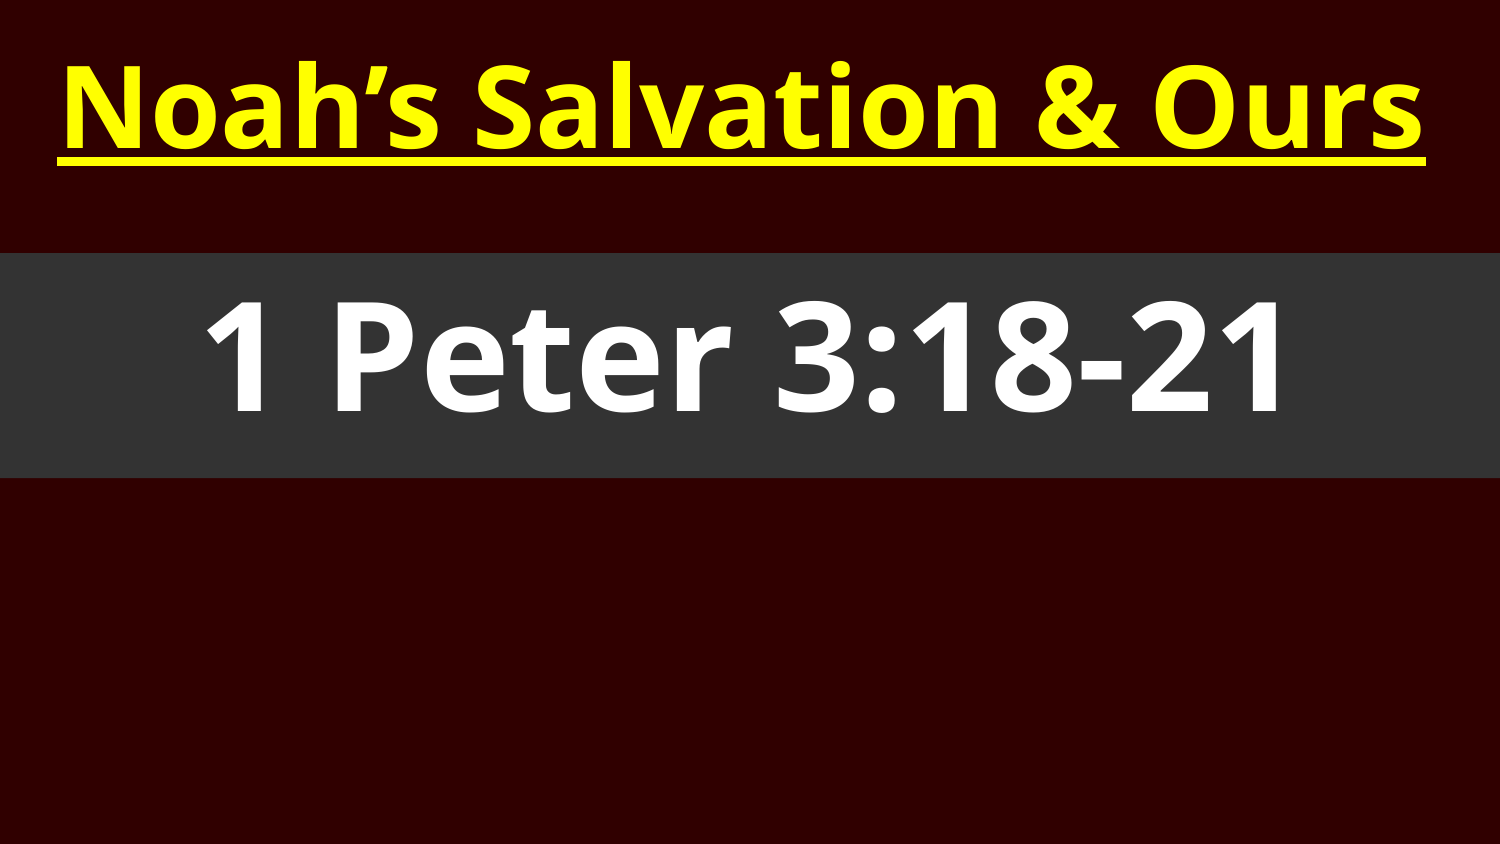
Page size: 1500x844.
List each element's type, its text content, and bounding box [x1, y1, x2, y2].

subtitle 1 Peter 3:18-21 [0, 253, 1500, 479]
title Noah’s Salvation & Ours [0, 9, 1484, 179]
